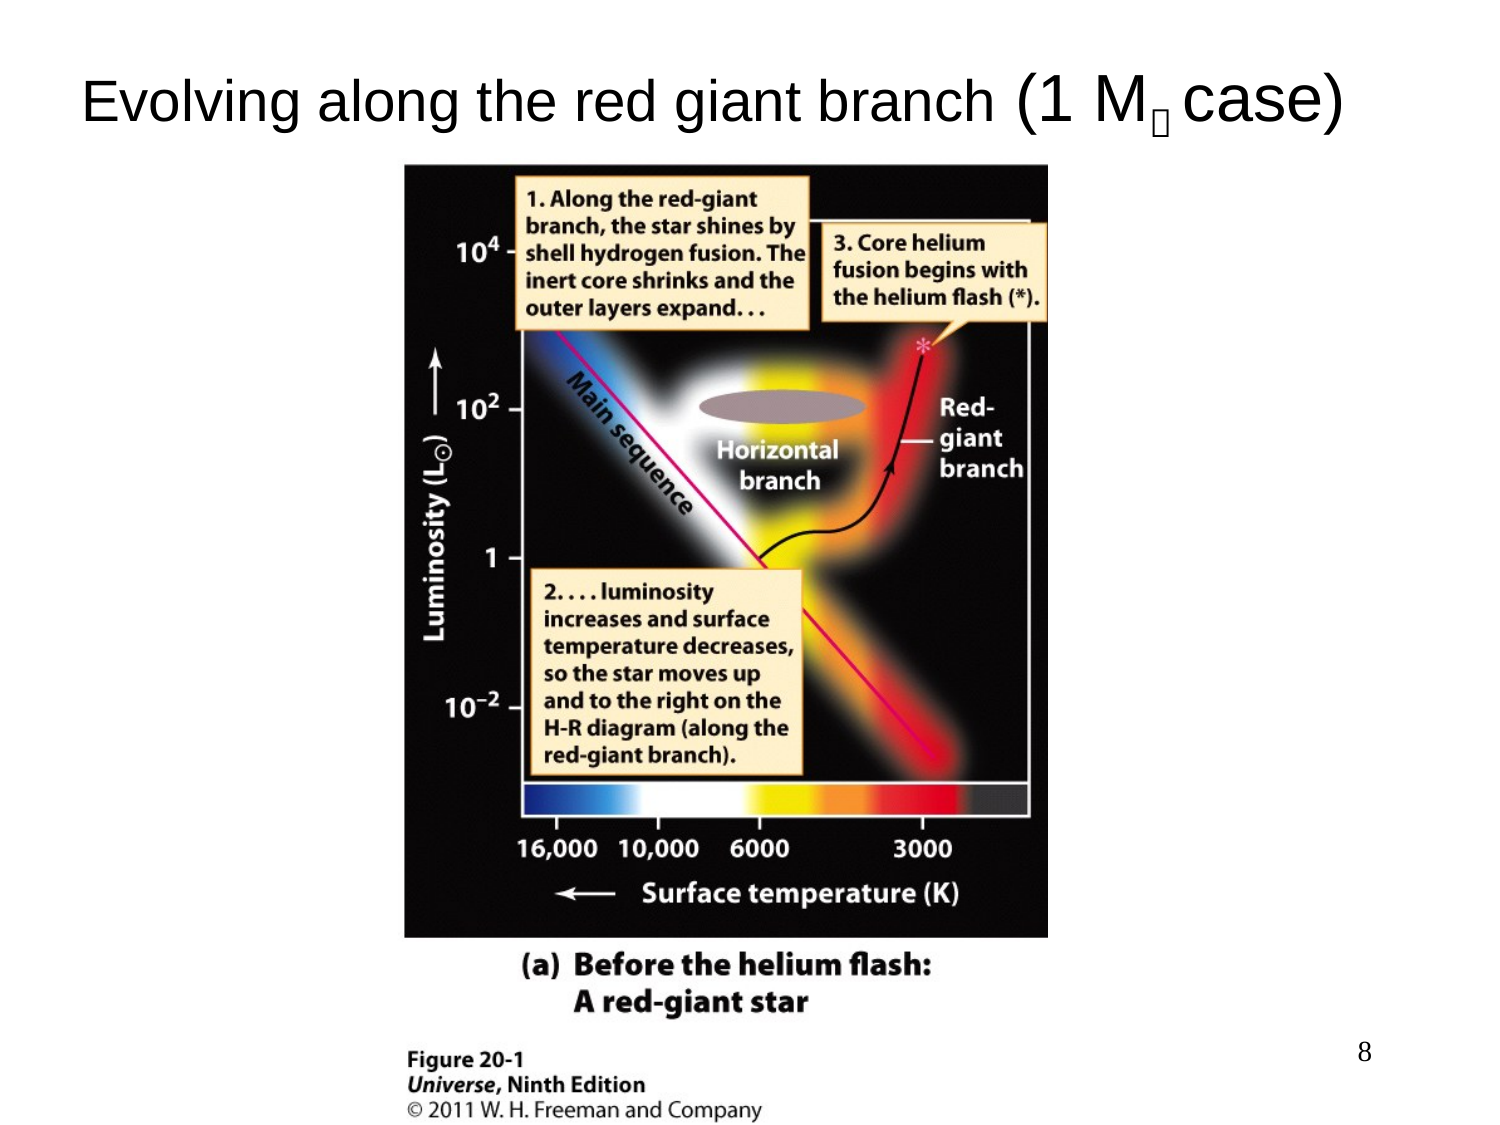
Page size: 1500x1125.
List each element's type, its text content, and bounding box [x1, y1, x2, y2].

picture [397, 158, 1049, 1125]
slide_number 8 [1074, 1024, 1388, 1101]
text_box Evolving along the red giant branch (1 M case) [0, 24, 1448, 175]
